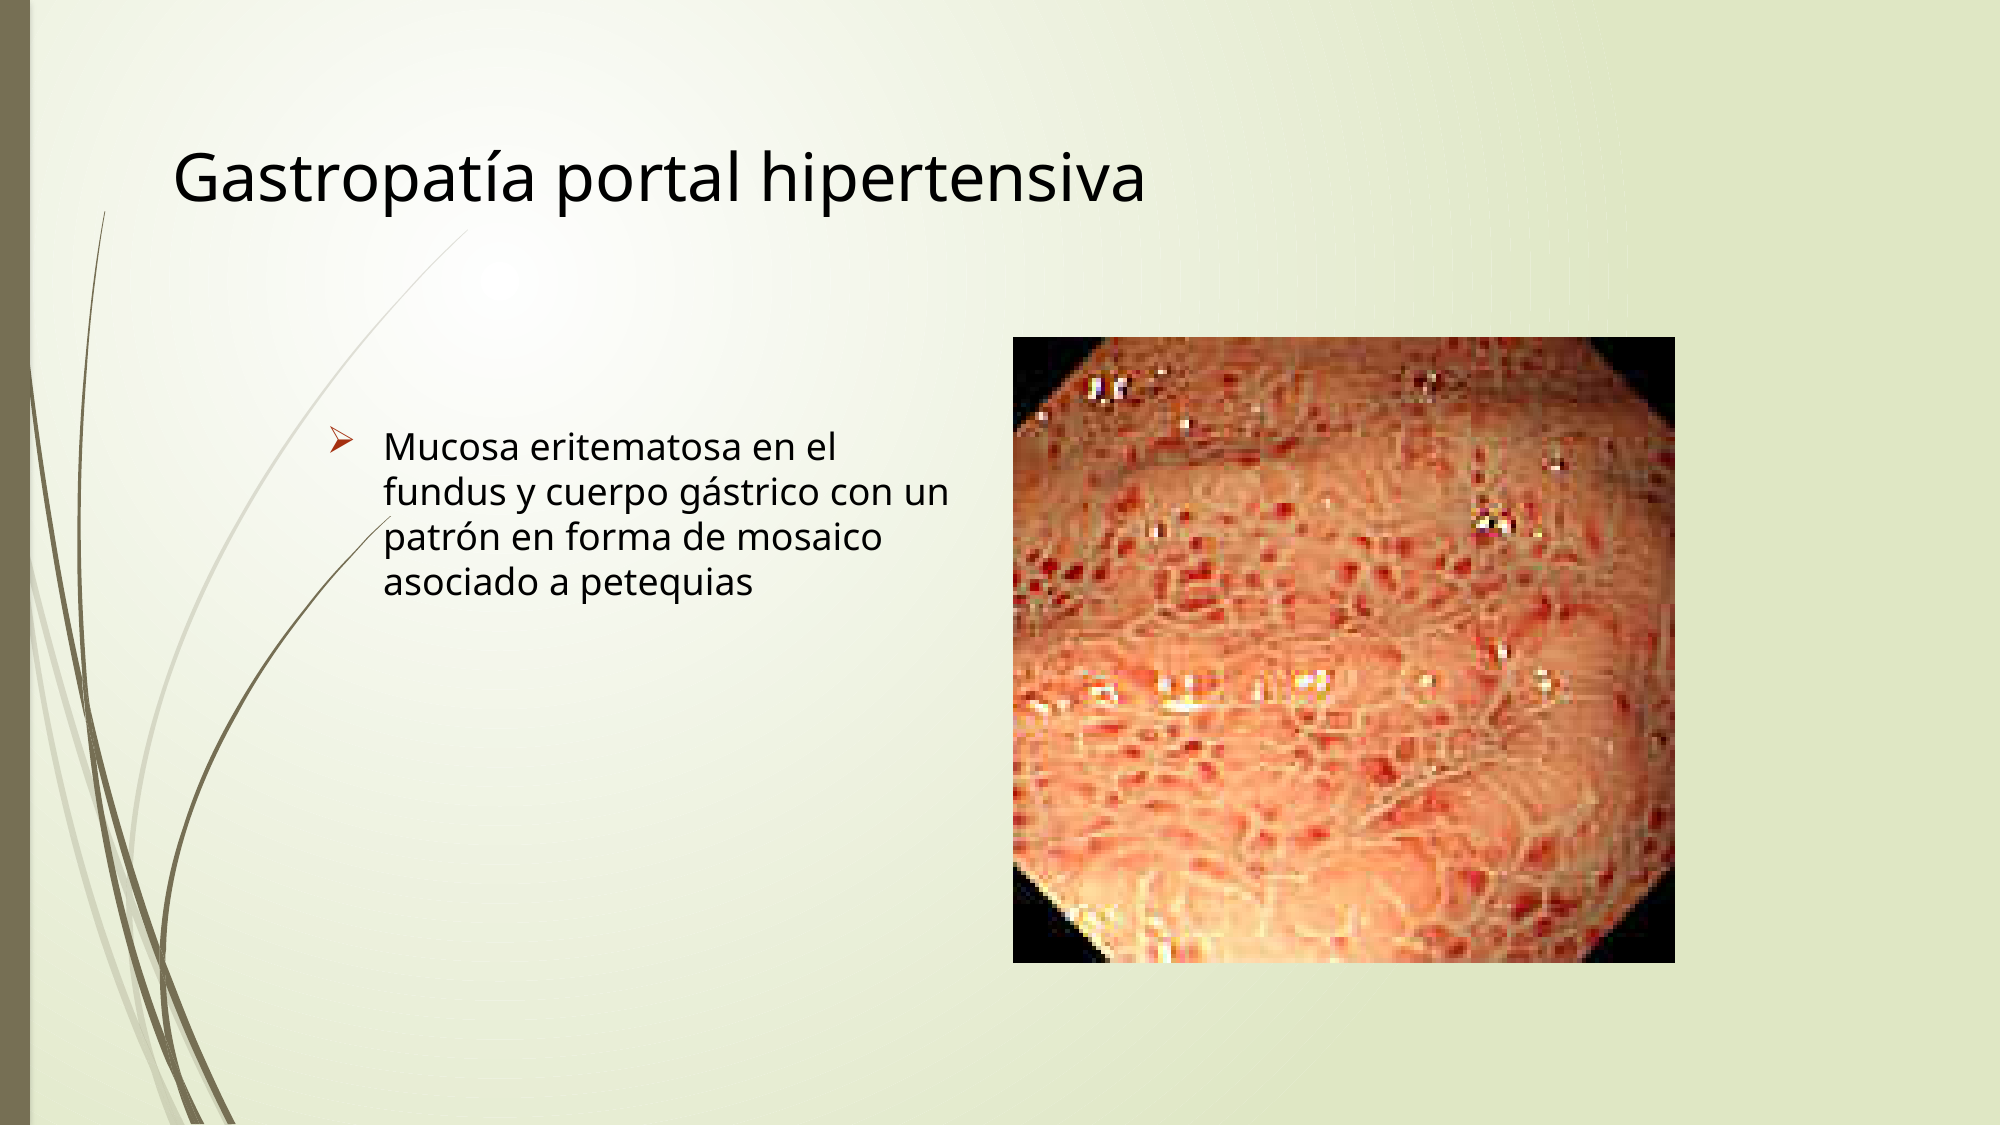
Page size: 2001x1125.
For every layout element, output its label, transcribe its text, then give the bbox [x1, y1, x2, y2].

list Mucosa eritematosa en el fundus y cuerpo gástrico con un patrón en forma de mosaico asociado a petequias [311, 415, 974, 1091]
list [1013, 337, 1676, 963]
title Gastropatía portal hipertensiva [0, 126, 1561, 354]
